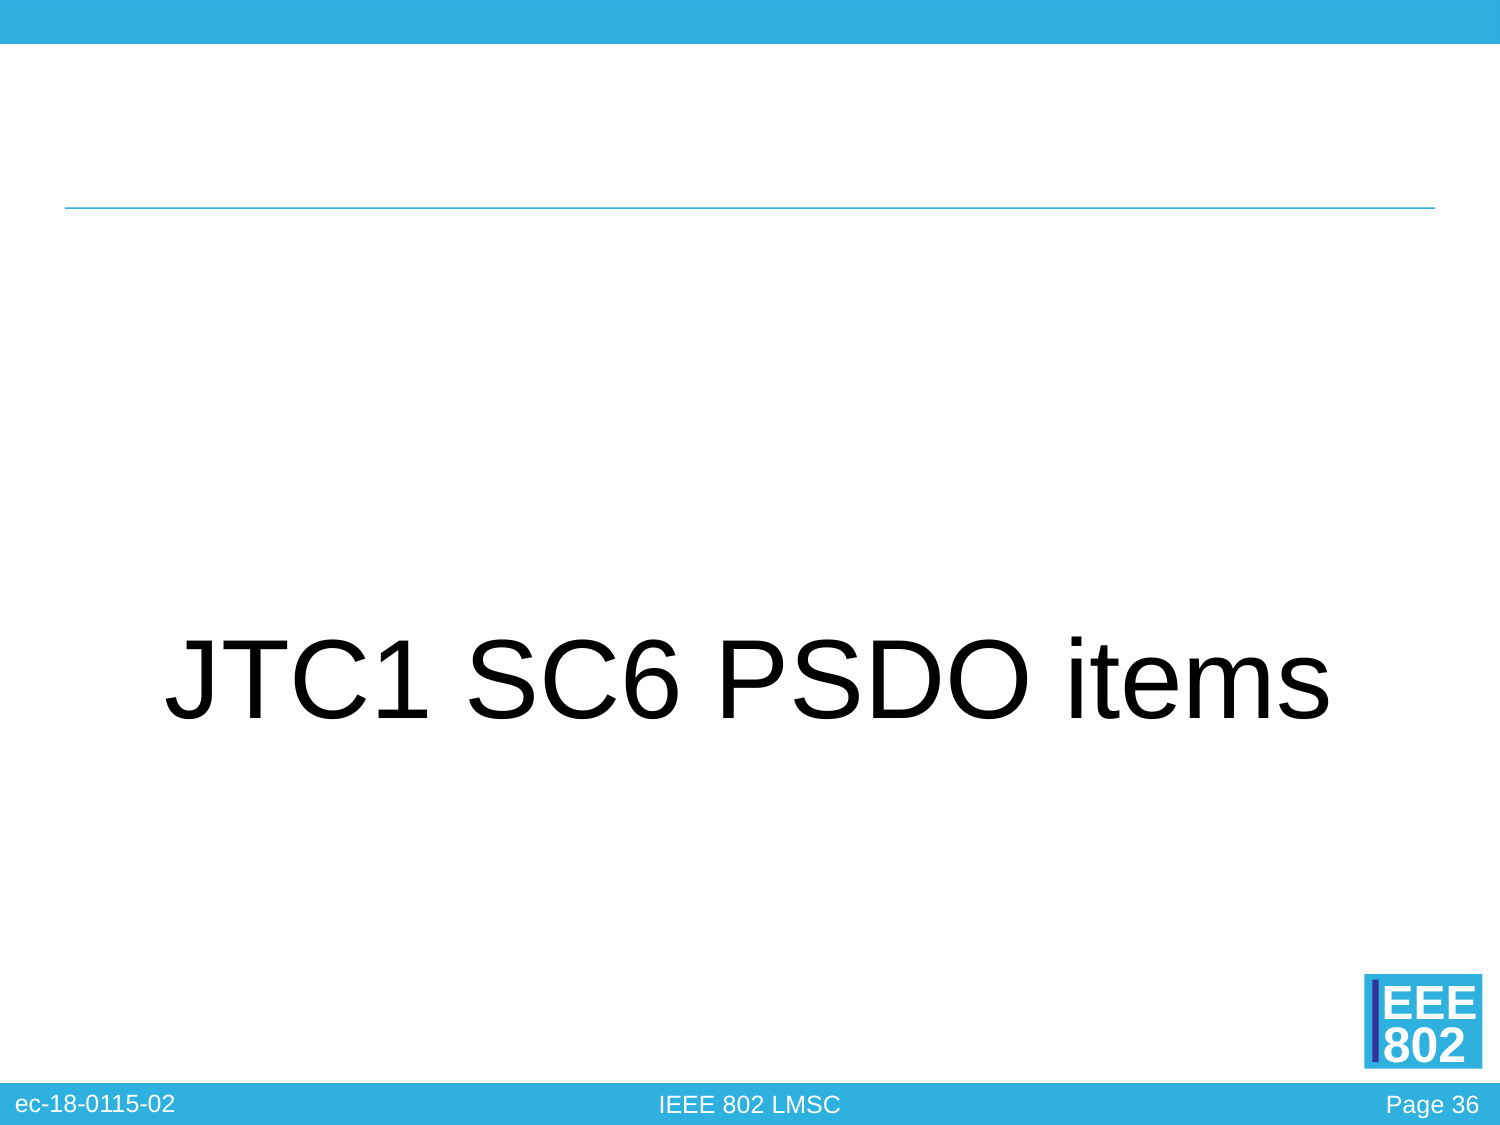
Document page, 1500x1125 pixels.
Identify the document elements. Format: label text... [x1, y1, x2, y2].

title JTC1 SC6 PSDO items [102, 280, 1397, 749]
